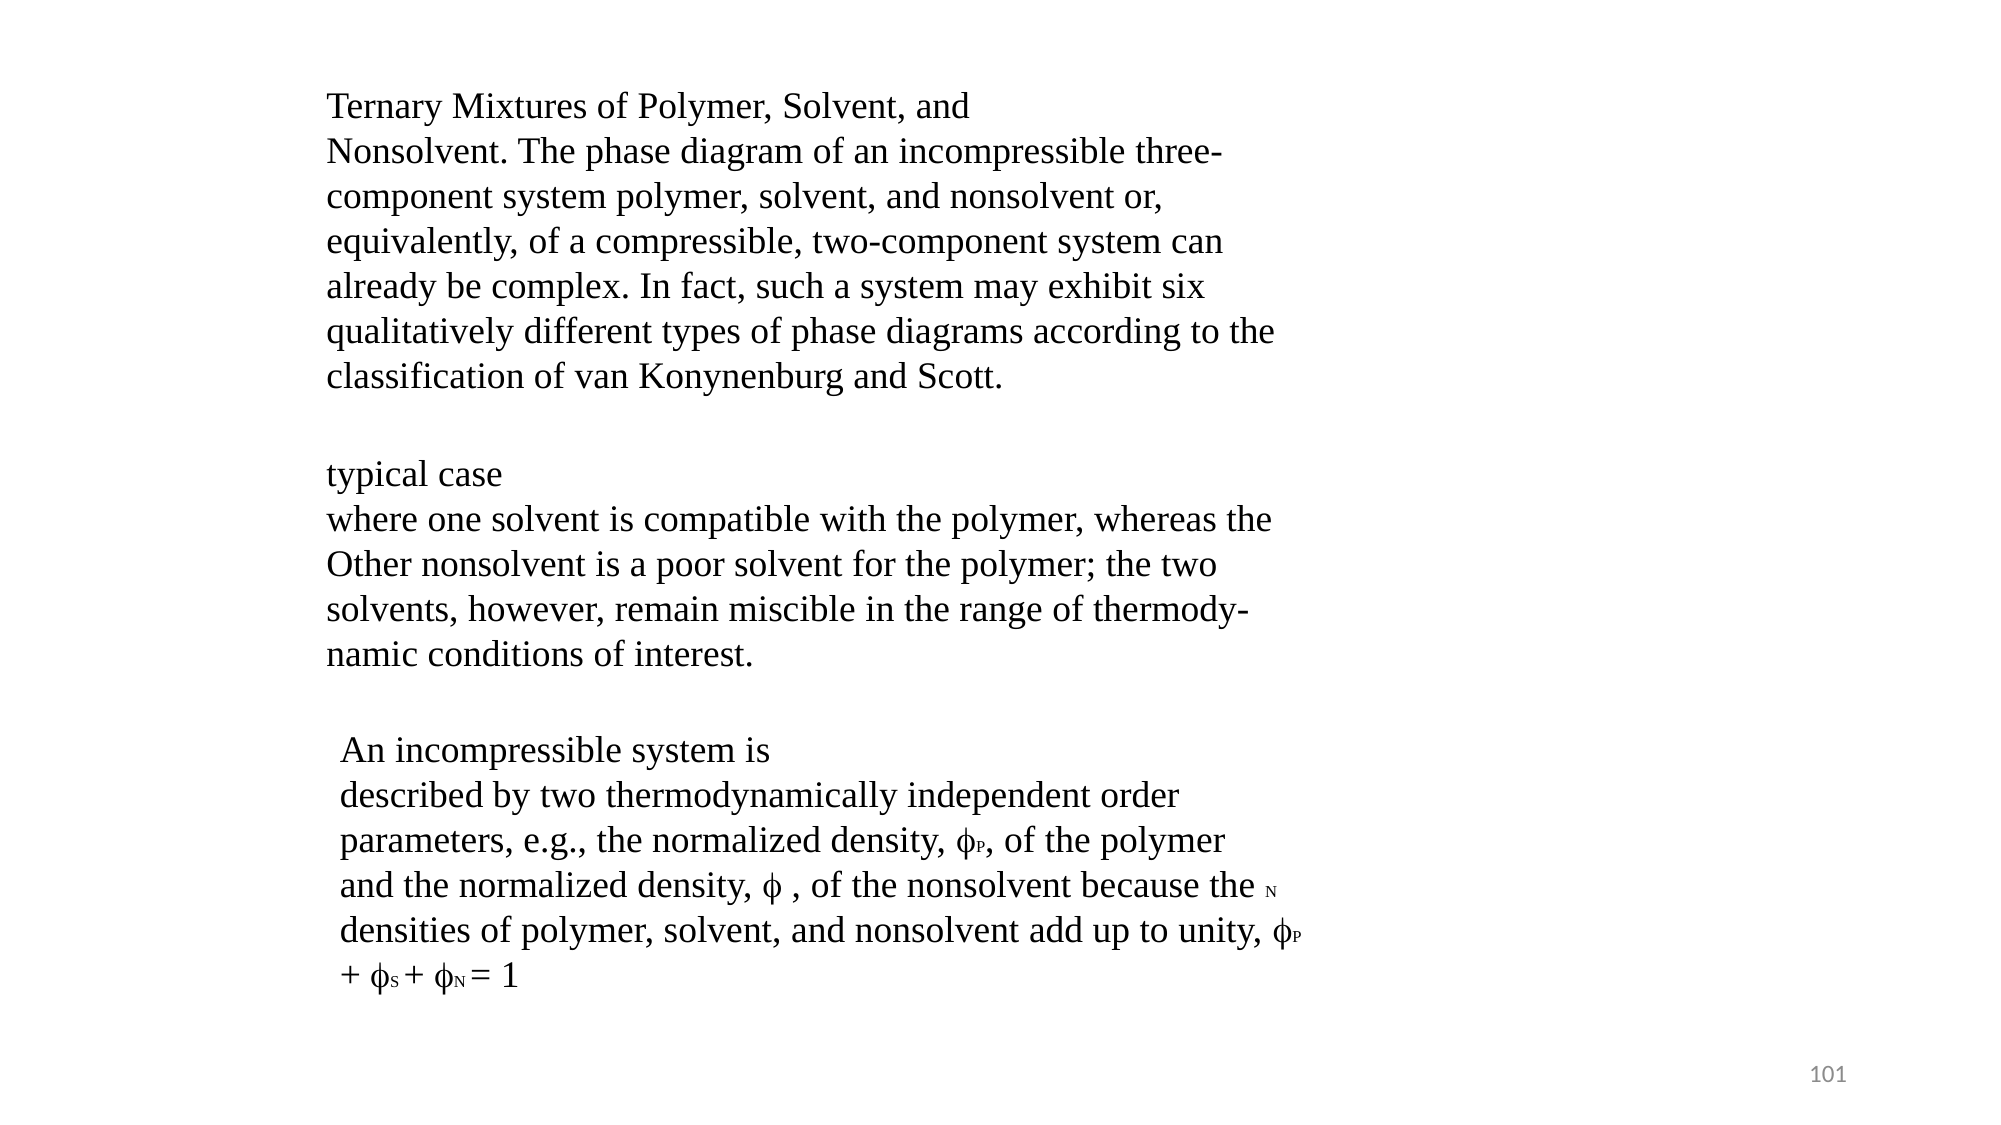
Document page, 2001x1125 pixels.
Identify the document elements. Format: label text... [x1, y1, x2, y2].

text_box typical case where one solvent is compatible with the polymer, whereas the Other nonsolvent is a poor solvent for the polymer; the two solvents, however, remain miscible in the range of thermody- namic conditions of interest. [311, 441, 1312, 681]
text_box Ternary Mixtures of Polymer, Solvent, and Nonsolvent. The phase diagram of an incompressible three- component system polymer, solvent, and nonsolvent or, equivalently, of a compressible, two-component system can already be complex. In fact, such a system may exhibit six qualitatively different types of phase diagrams according to the classification of van Konynenburg and Scott. [311, 74, 1312, 404]
text_box An incompressible system is described by two thermodynamically independent order parameters, e.g., the normalized density, fP, of the polymer and the normalized density, f , of the nonsolvent because the N densities of polymer, solvent, and nonsolvent add up to unity, fP + fS + fN = 1 [324, 717, 1325, 1003]
slide_number 101 [1412, 1042, 1863, 1103]
